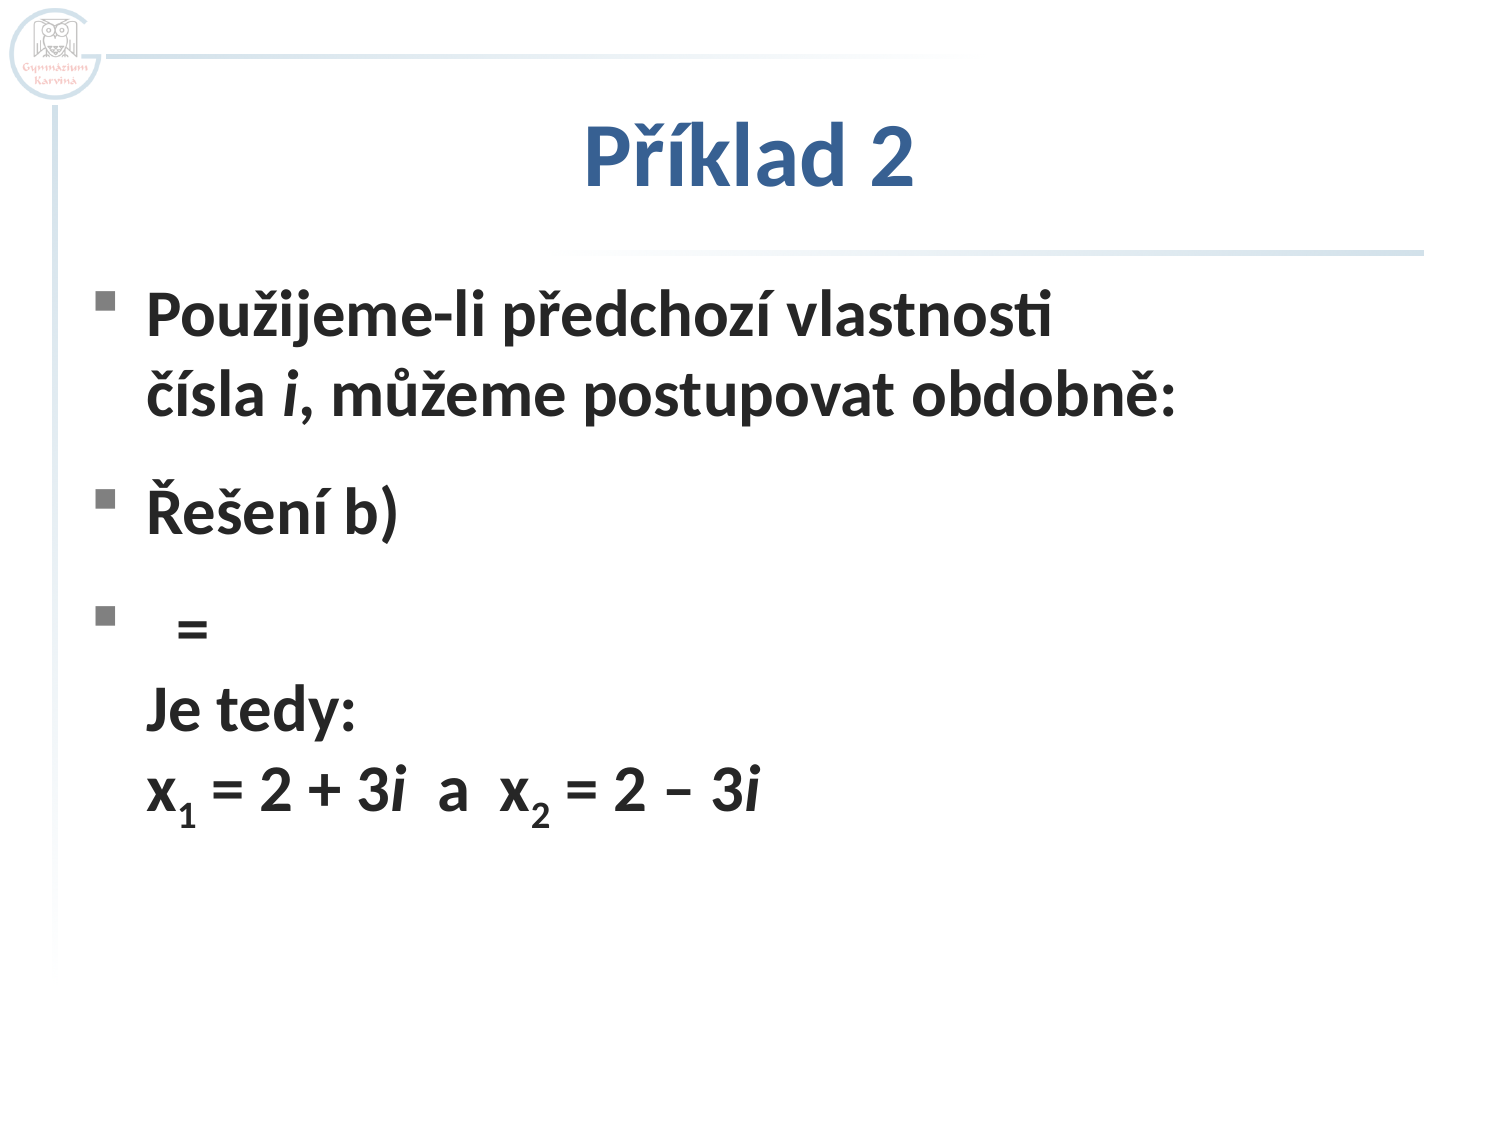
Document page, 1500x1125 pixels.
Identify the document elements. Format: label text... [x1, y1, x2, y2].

title Příklad 2 [75, 56, 1425, 244]
picture [537, 250, 1424, 256]
picture [52, 105, 58, 992]
picture [8, 5, 104, 101]
